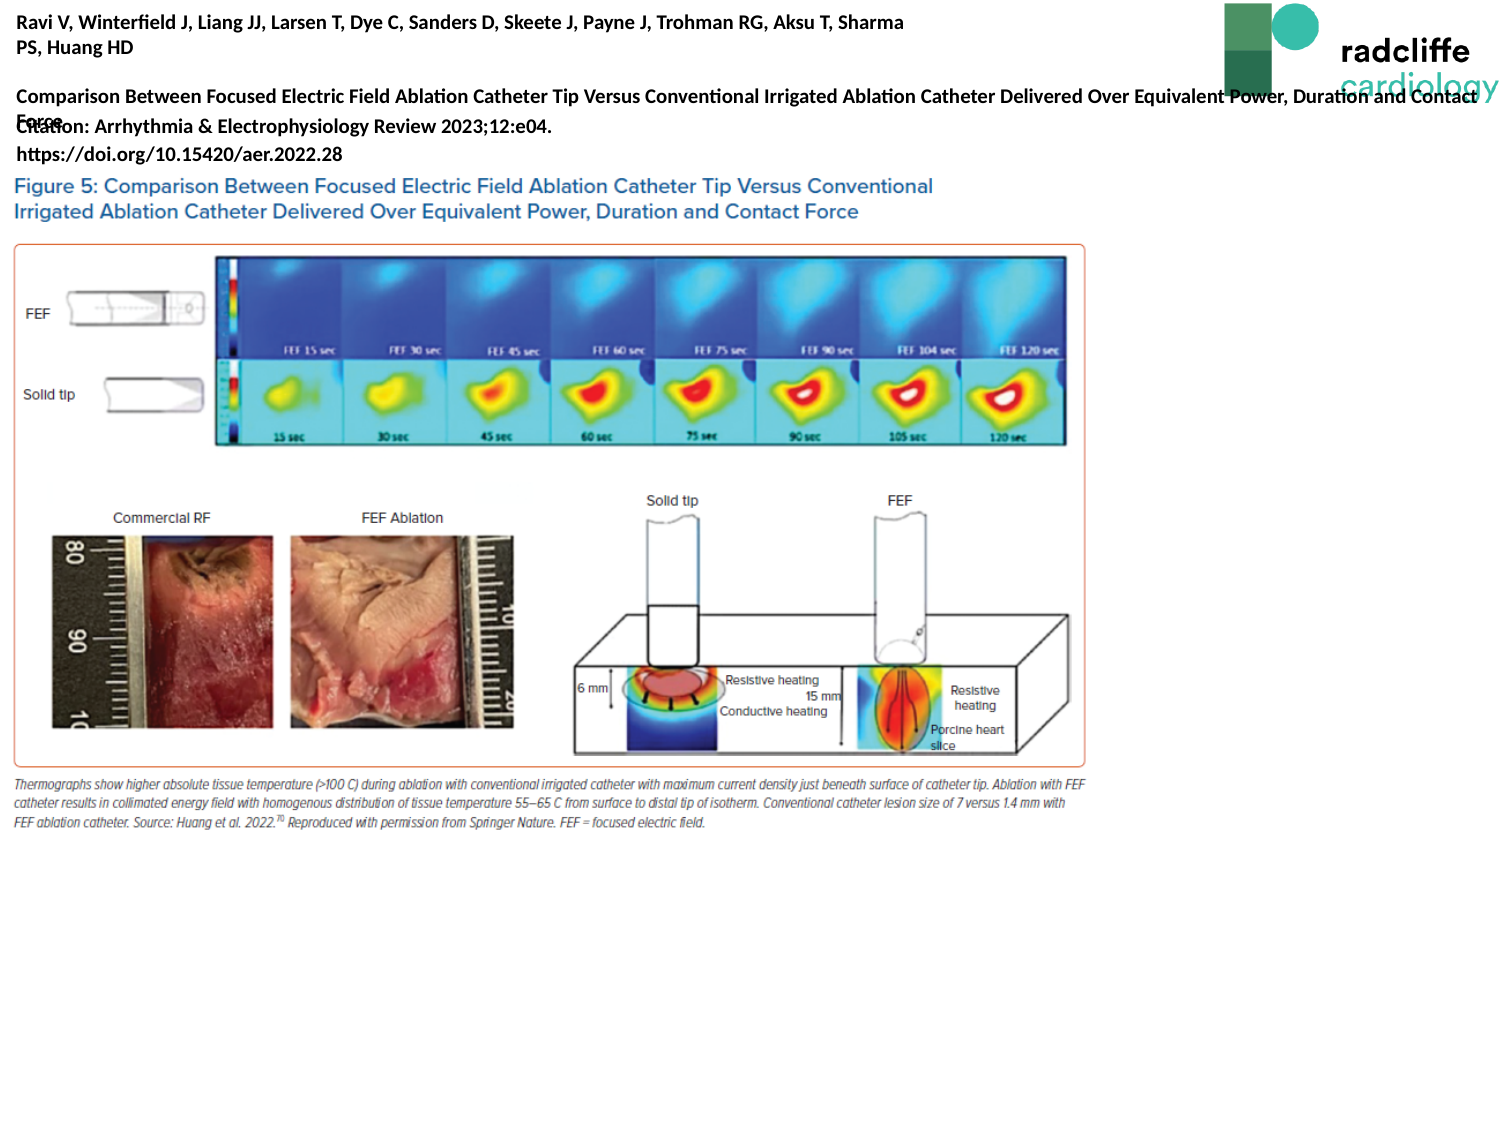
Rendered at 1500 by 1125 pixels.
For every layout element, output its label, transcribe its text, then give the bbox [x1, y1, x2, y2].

picture [1, 162, 1096, 840]
picture [1224, 1, 1499, 104]
text_box Comparison Between Focused Electric Field Ablation Catheter Tip Versus Conventional Irrigated Ablation Catheter Delivered Over Equivalent Power, Duration and Contact Force [1, 74, 1224, 104]
text_box Ravi V, Winterfield J, Liang JJ, Larsen T, Dye C, Sanders D, Skeete J, Payne J, Trohman RG, Aksu T, Sharma PS, Huang HD [1, 1, 939, 67]
text_box Citation: Arrhythmia & Electrophysiology Review 2023;12:e04. [1, 104, 1500, 132]
text_box https://doi.org/10.15420/aer.2022.28 [1, 132, 1500, 173]
